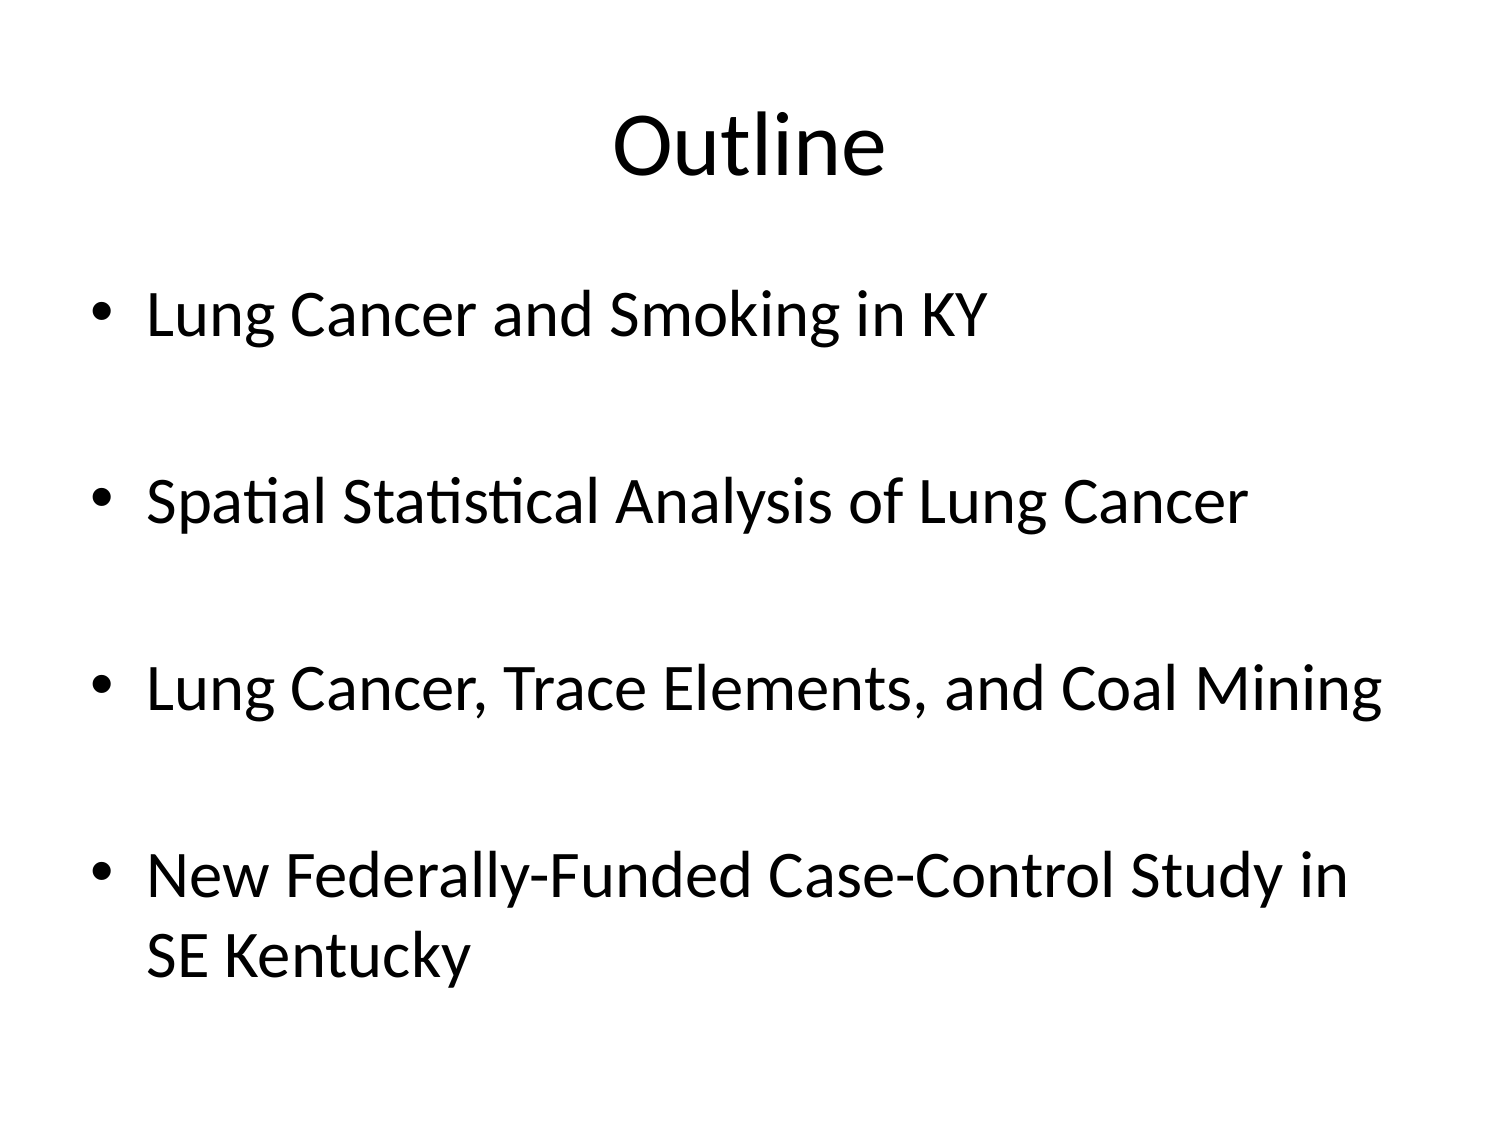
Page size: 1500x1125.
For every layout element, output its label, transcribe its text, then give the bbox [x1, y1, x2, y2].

list Lung Cancer and Smoking in KY Spatial Statistical Analysis of Lung Cancer Lung Cancer, Trace Elements, and Coal Mining New Federally-Funded Case-Control Study in SE Kentucky [75, 262, 1425, 1005]
title Outline [75, 45, 1425, 233]
